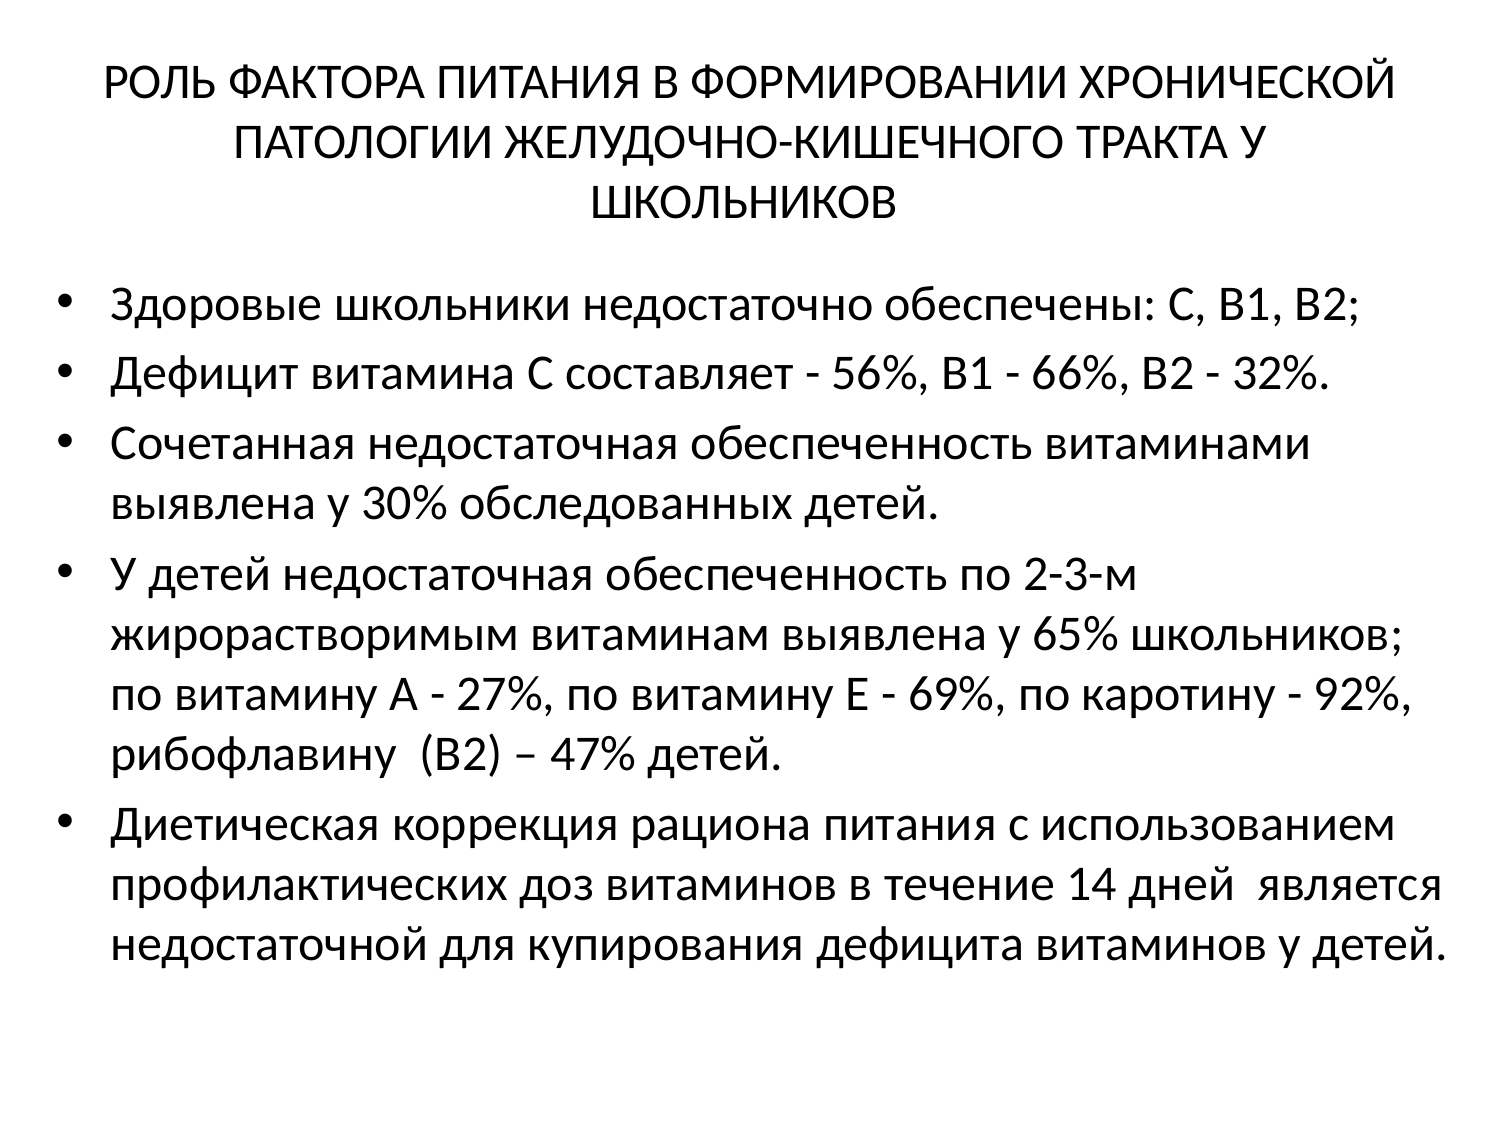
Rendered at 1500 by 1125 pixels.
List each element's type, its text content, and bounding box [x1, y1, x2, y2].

list Здоровые школьники недостаточно обеспечены: С, В1, В2; Дефицит витамина С составляет - 56%, В1 - 66%, В2 - 32%. Сочетанная недостаточная обеспеченность витаминами выявлена у 30% обследованных детей. У детей недостаточная обеспеченность по 2-3-м жирорастворимым витаминам выявлена у 65% школьников; по витамину А - 27%, по витамину Е - 69%, по каротину - 92%, рибофлавину (В2) – 47% детей. Диетическая коррекция рациона питания с использованием профилактических доз витаминов в течение 14 дней является недостаточной для купирования дефицита витаминов у детей. [41, 262, 1471, 1035]
title РОЛЬ ФАКТОРА ПИТАНИЯ В ФОРМИРОВАНИИ ХРОНИЧЕСКОЙ ПАТОЛОГИИ ЖЕЛУДОЧНО-КИШЕЧНОГО ТРАКТА У ШКОЛЬНИКОВ [75, 45, 1425, 233]
